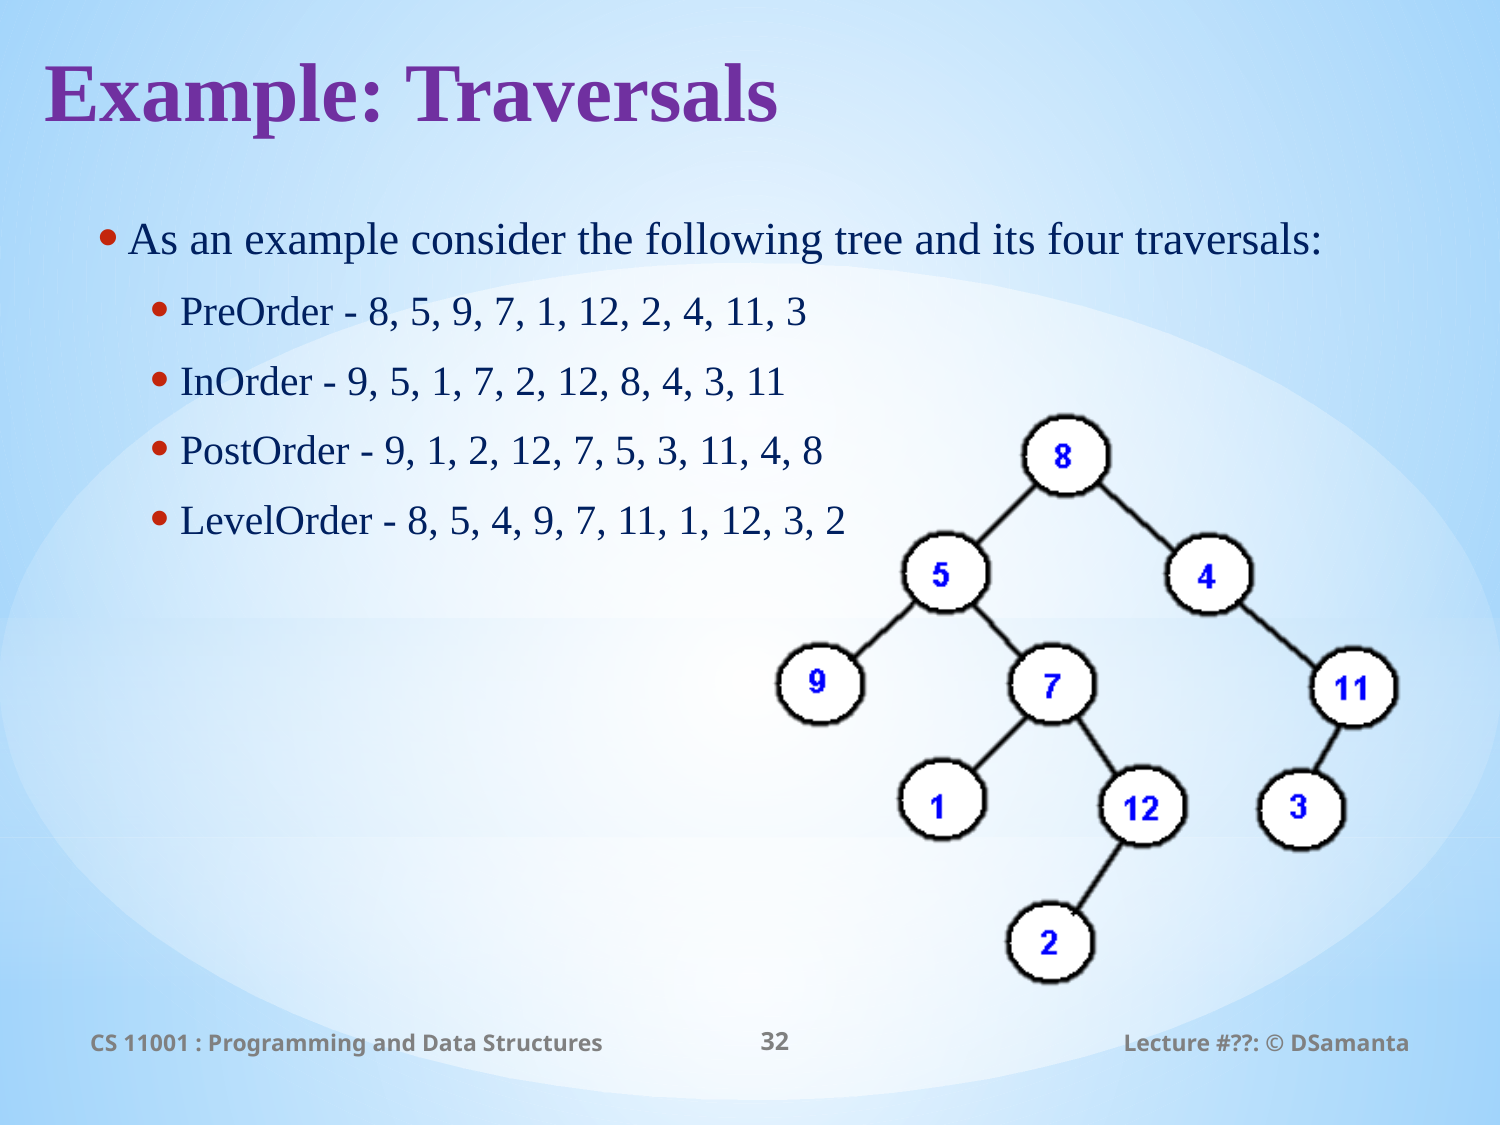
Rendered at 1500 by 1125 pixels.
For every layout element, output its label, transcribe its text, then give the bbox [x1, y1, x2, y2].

picture [754, 396, 1426, 995]
title Example: Traversals [29, 30, 1459, 219]
slide_number Lecture #??: © DSamanta [1012, 1012, 1425, 1073]
footer CS 11001 : Programming and Data Structures [75, 1012, 624, 1073]
slide_number 32 [624, 1012, 925, 1073]
list As an example consider the following tree and its four traversals: PreOrder - 8, 5, 9, 7, 1, 12, 2, 4, 11, 3 InOrder - 9, 5, 1, 7, 2, 12, 8, 4, 3, 11 PostOrder - 9, 1, 2, 12, 7, 5, 3, 11, 4, 8 LevelOrder - 8, 5, 4, 9, 7, 11, 1, 12, 3, 2 [75, 196, 1447, 976]
